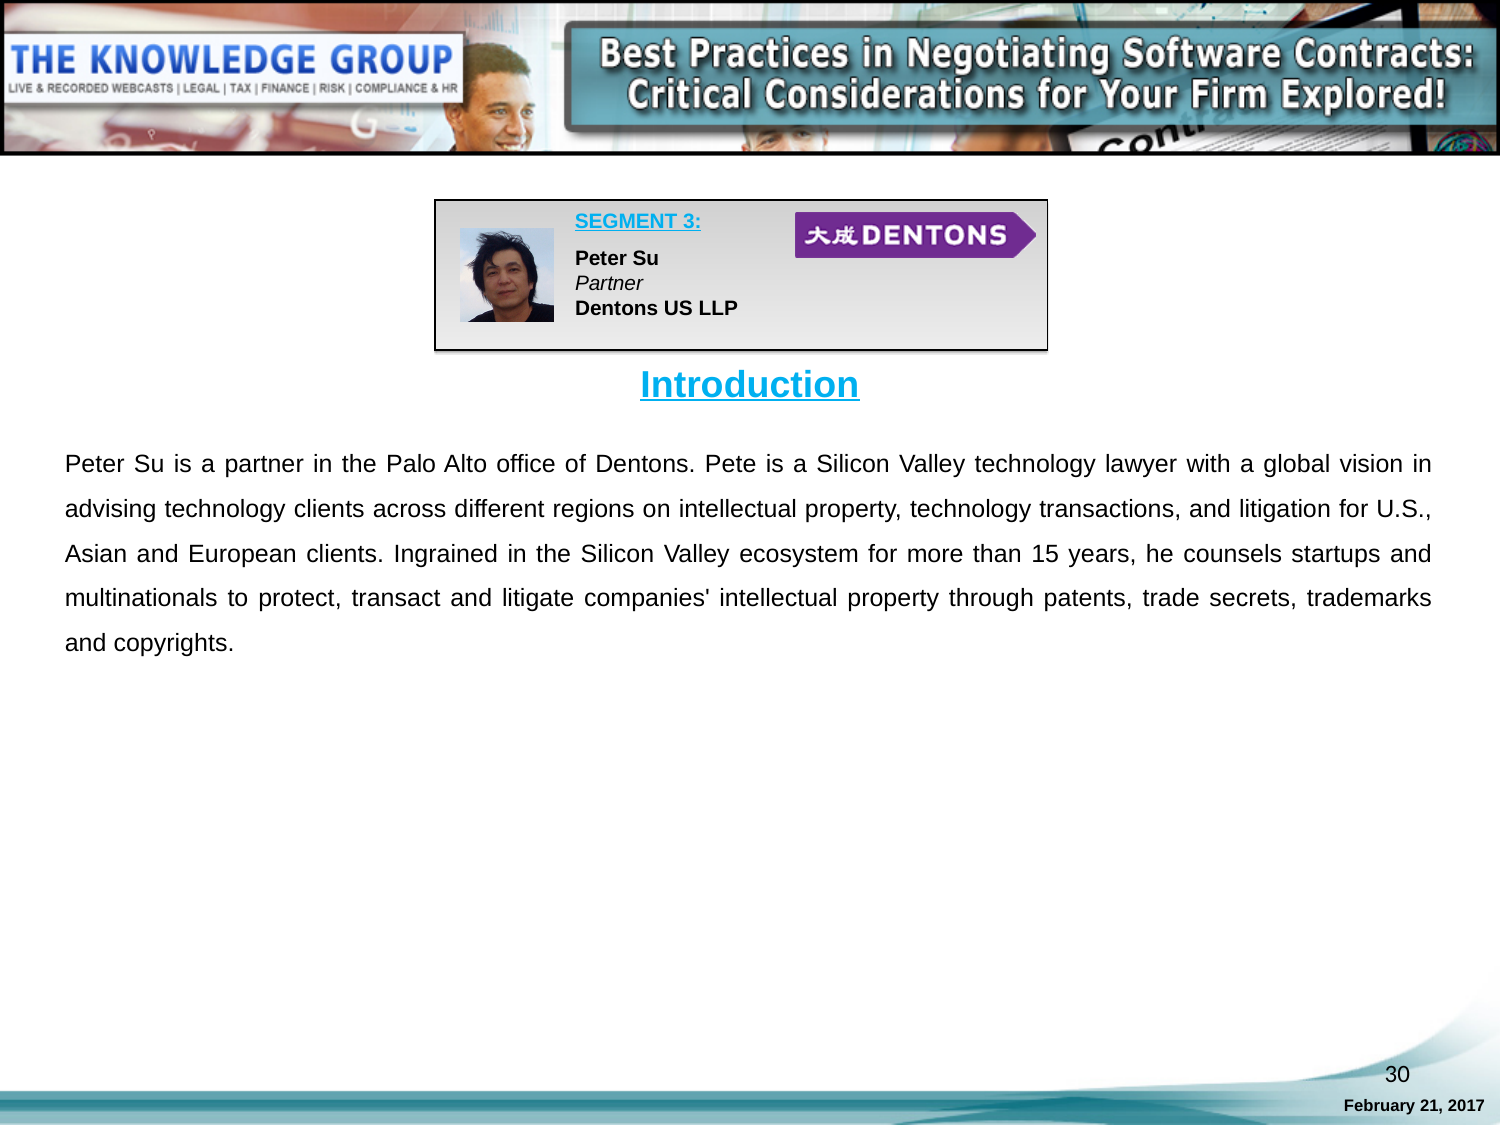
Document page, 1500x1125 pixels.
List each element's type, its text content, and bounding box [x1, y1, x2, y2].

picture [0, 412, 1500, 1125]
slide_number 30 [1074, 1042, 1425, 1103]
picture [0, 0, 1500, 352]
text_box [434, 199, 1048, 351]
text_box Peter Su is a partner in the Palo Alto office of Dentons. Pete is a Silicon Valley technology lawyer with a global vision in advising technology clients across different regions on intellectual property, technology transactions, and litigation for U.S., Asian and European clients. Ingrained in the Silicon Valley ecosystem for more than 15 years, he counsels startups and multinationals to protect, transact and litigate companies' intellectual property through patents, trade secrets, trademarks and copyrights. [50, 424, 1450, 665]
text_box Introduction [0, 352, 1500, 412]
text_box February 21, 2017 [1100, 1087, 1500, 1123]
